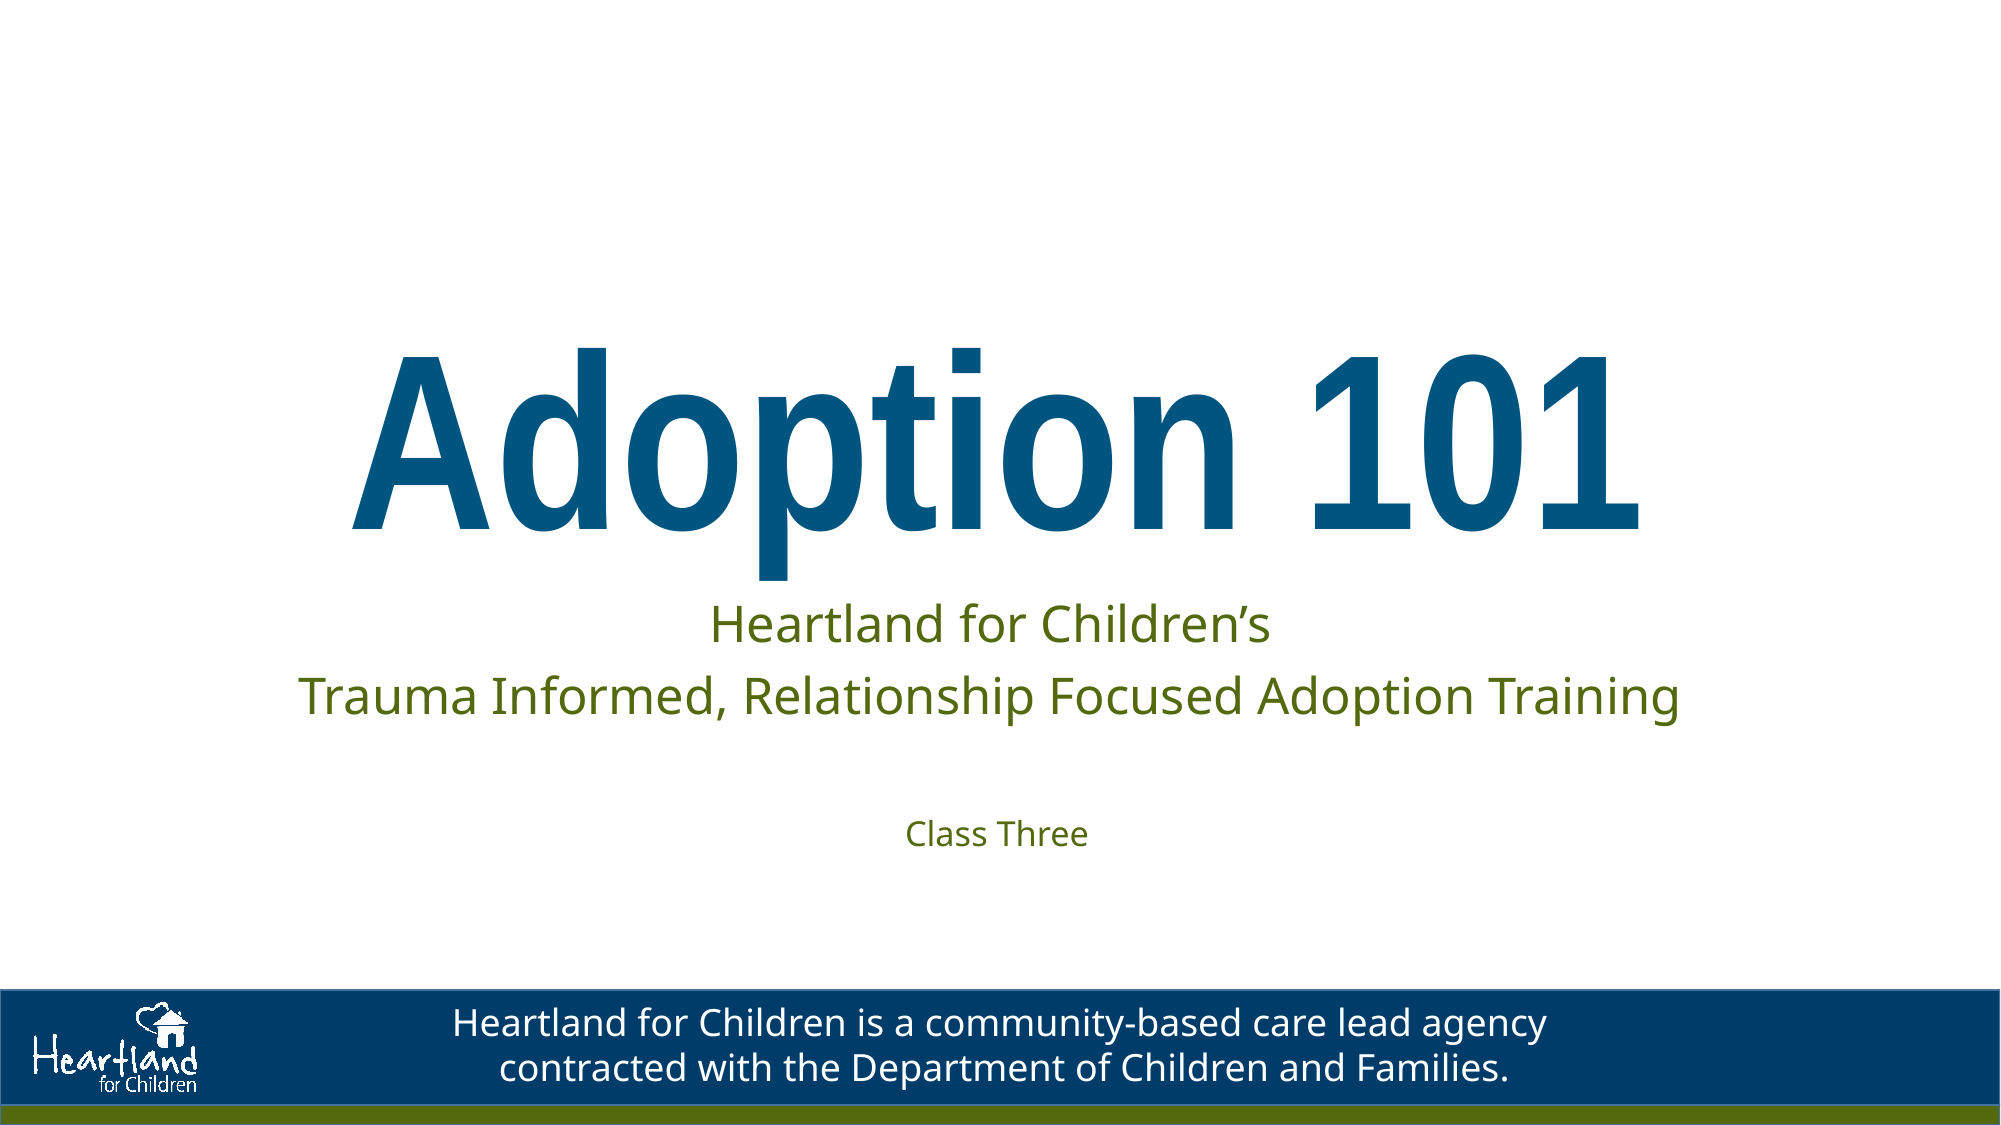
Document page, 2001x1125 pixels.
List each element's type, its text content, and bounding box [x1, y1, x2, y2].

title Adoption 101 [247, 269, 1748, 590]
subtitle Heartland for Children’s Trauma Informed, Relationship Focused Adoption Training Class Three [33, 590, 1961, 863]
picture [13, 936, 216, 1125]
text_box Heartland for Children is a community-based care lead agency contracted with the Department of Children and Families. [277, 991, 1723, 1097]
